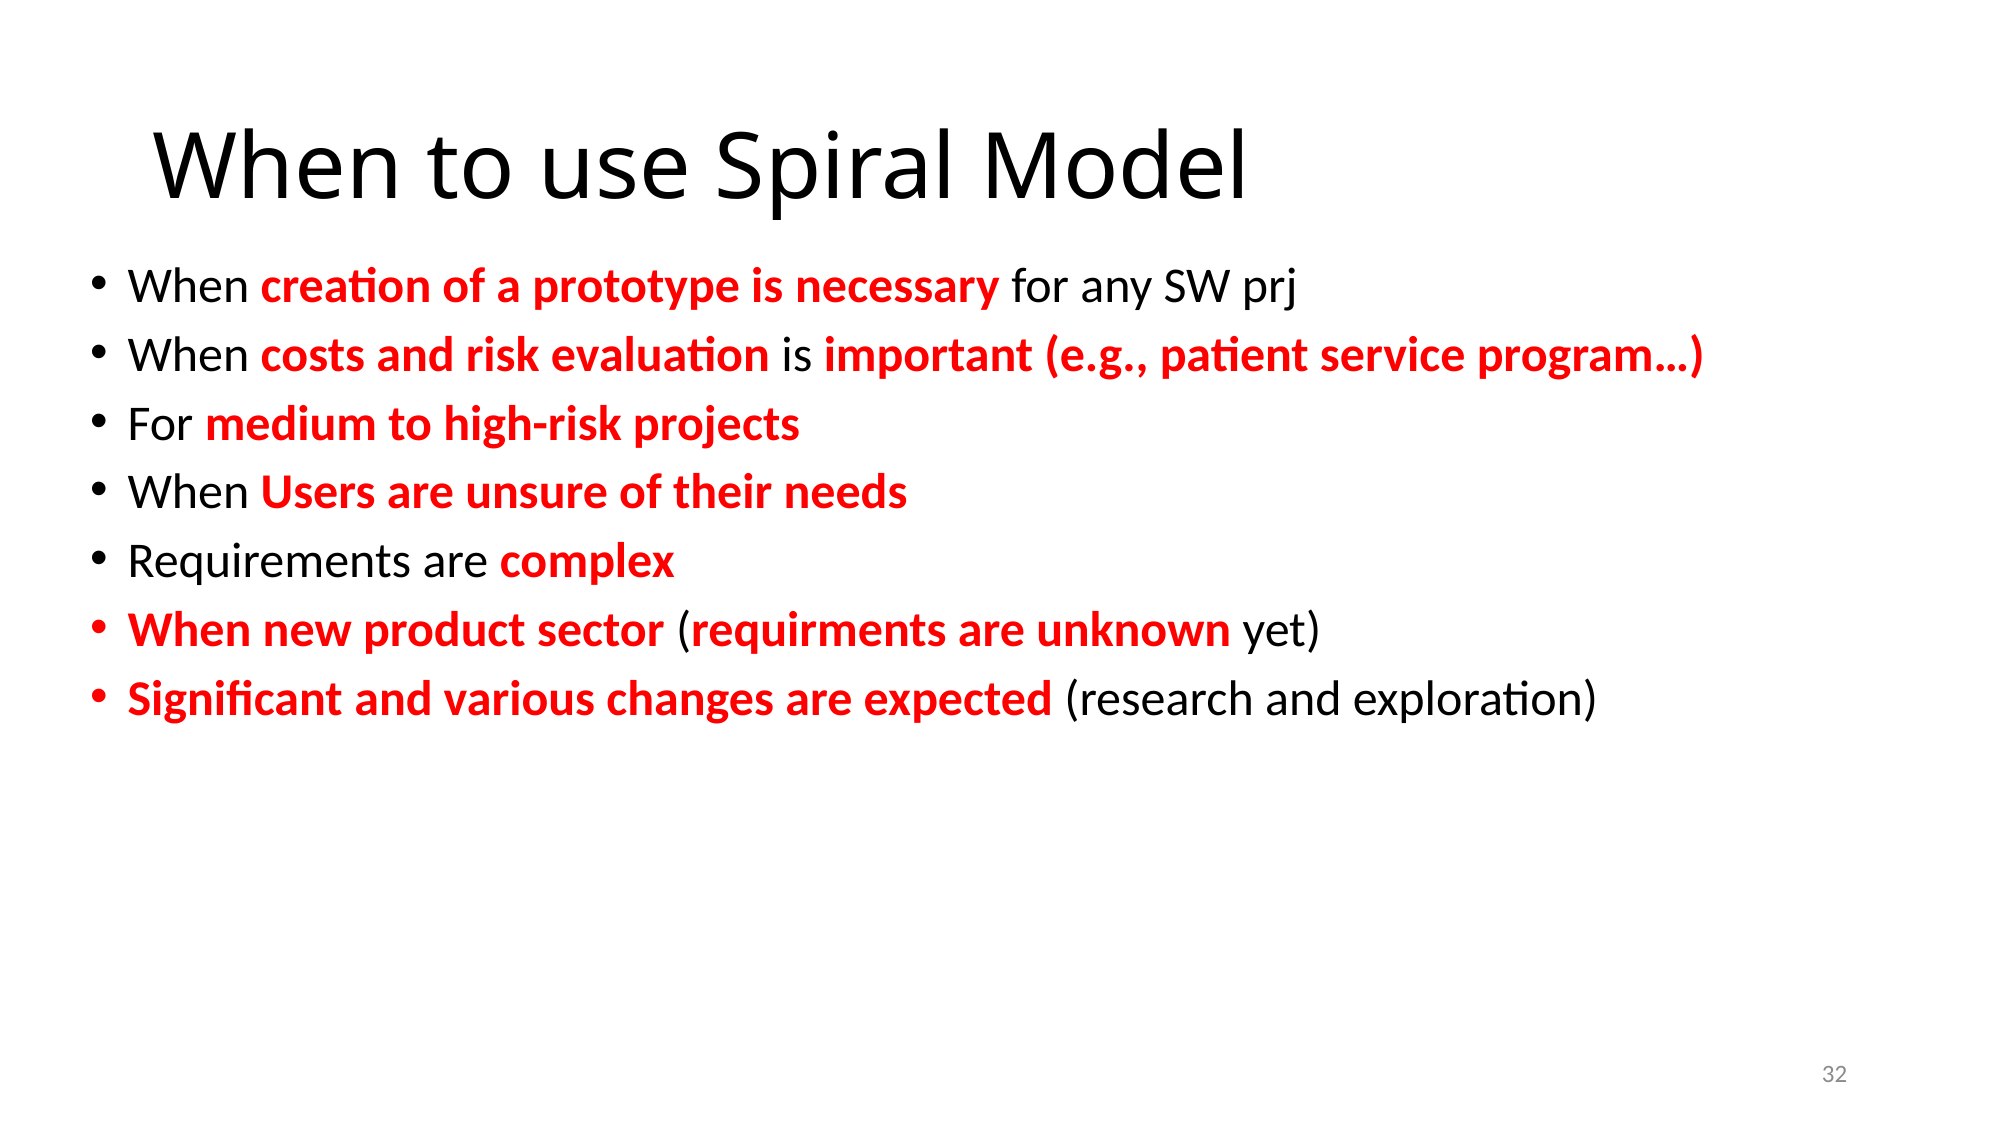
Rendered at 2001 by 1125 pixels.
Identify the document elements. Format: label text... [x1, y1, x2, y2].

list When creation of a prototype is necessary for any SW prj When costs and risk evaluation is important (e.g., patient service program…) For medium to high-risk projects When Users are unsure of their needs Requirements are complex When new product sector (requirments are unknown yet) Significant and various changes are expected (research and exploration) [75, 256, 1923, 971]
title When to use Spiral Model [137, 59, 1863, 256]
slide_number 32 [1412, 1042, 1863, 1103]
